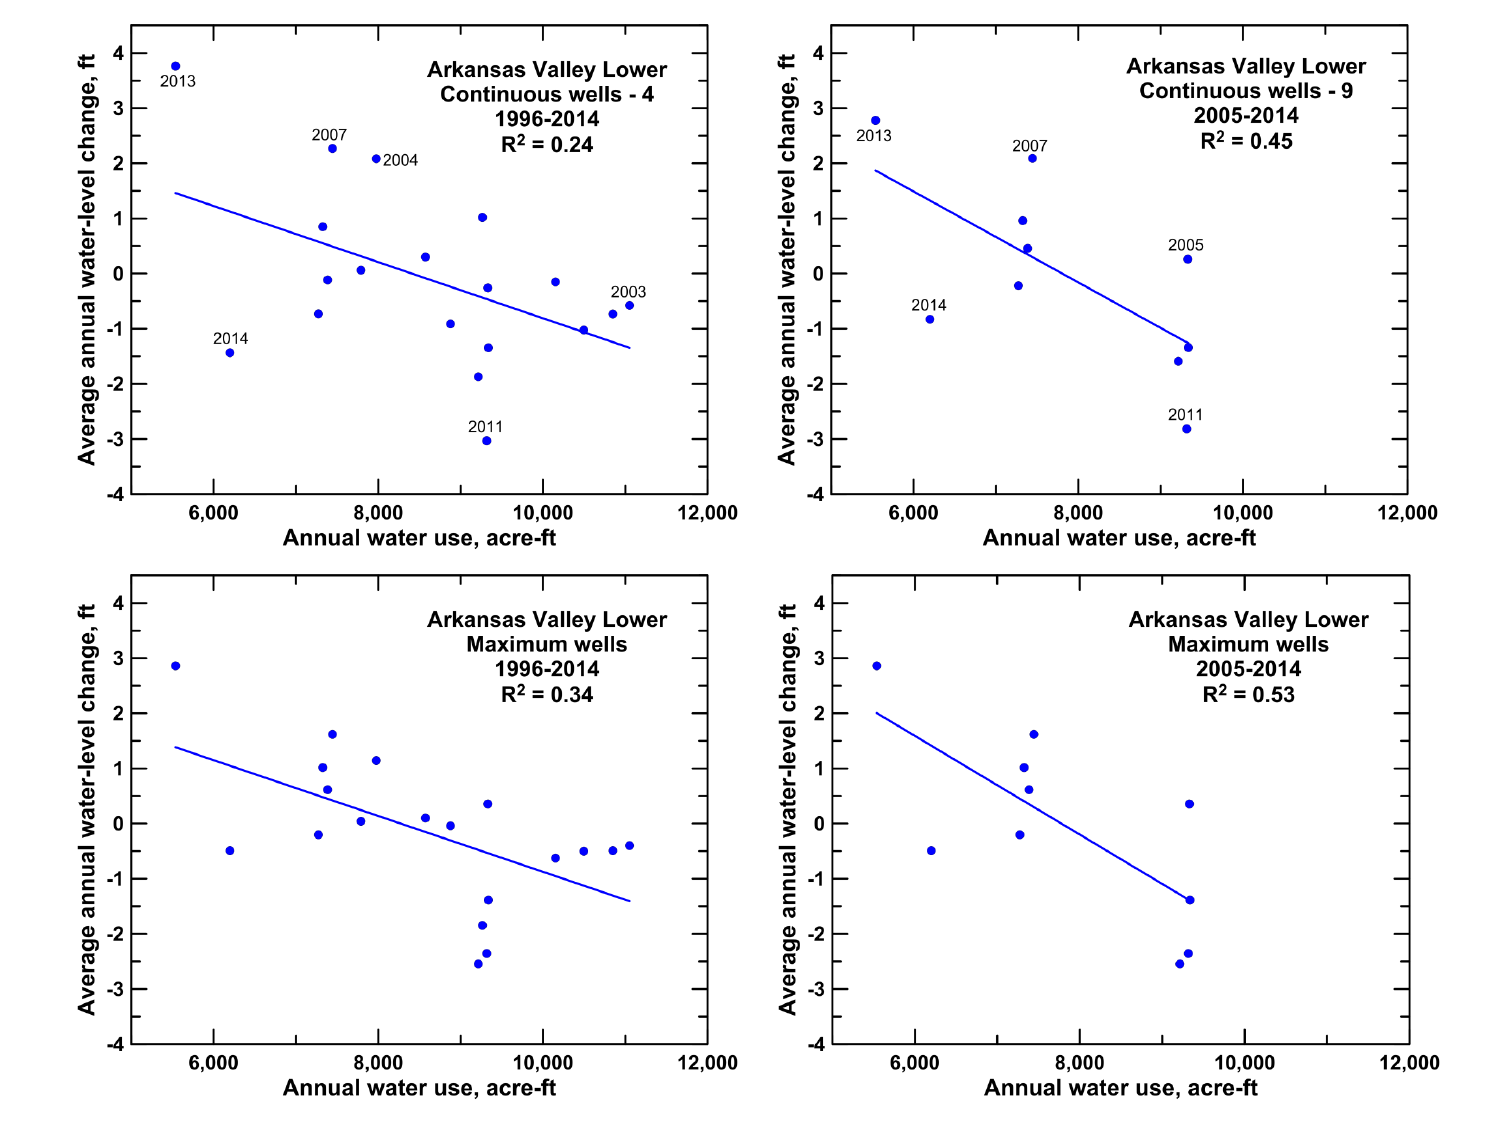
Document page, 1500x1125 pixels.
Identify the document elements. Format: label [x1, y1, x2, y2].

picture [72, 24, 738, 551]
picture [774, 574, 1440, 1101]
picture [772, 24, 1438, 551]
picture [72, 574, 738, 1101]
